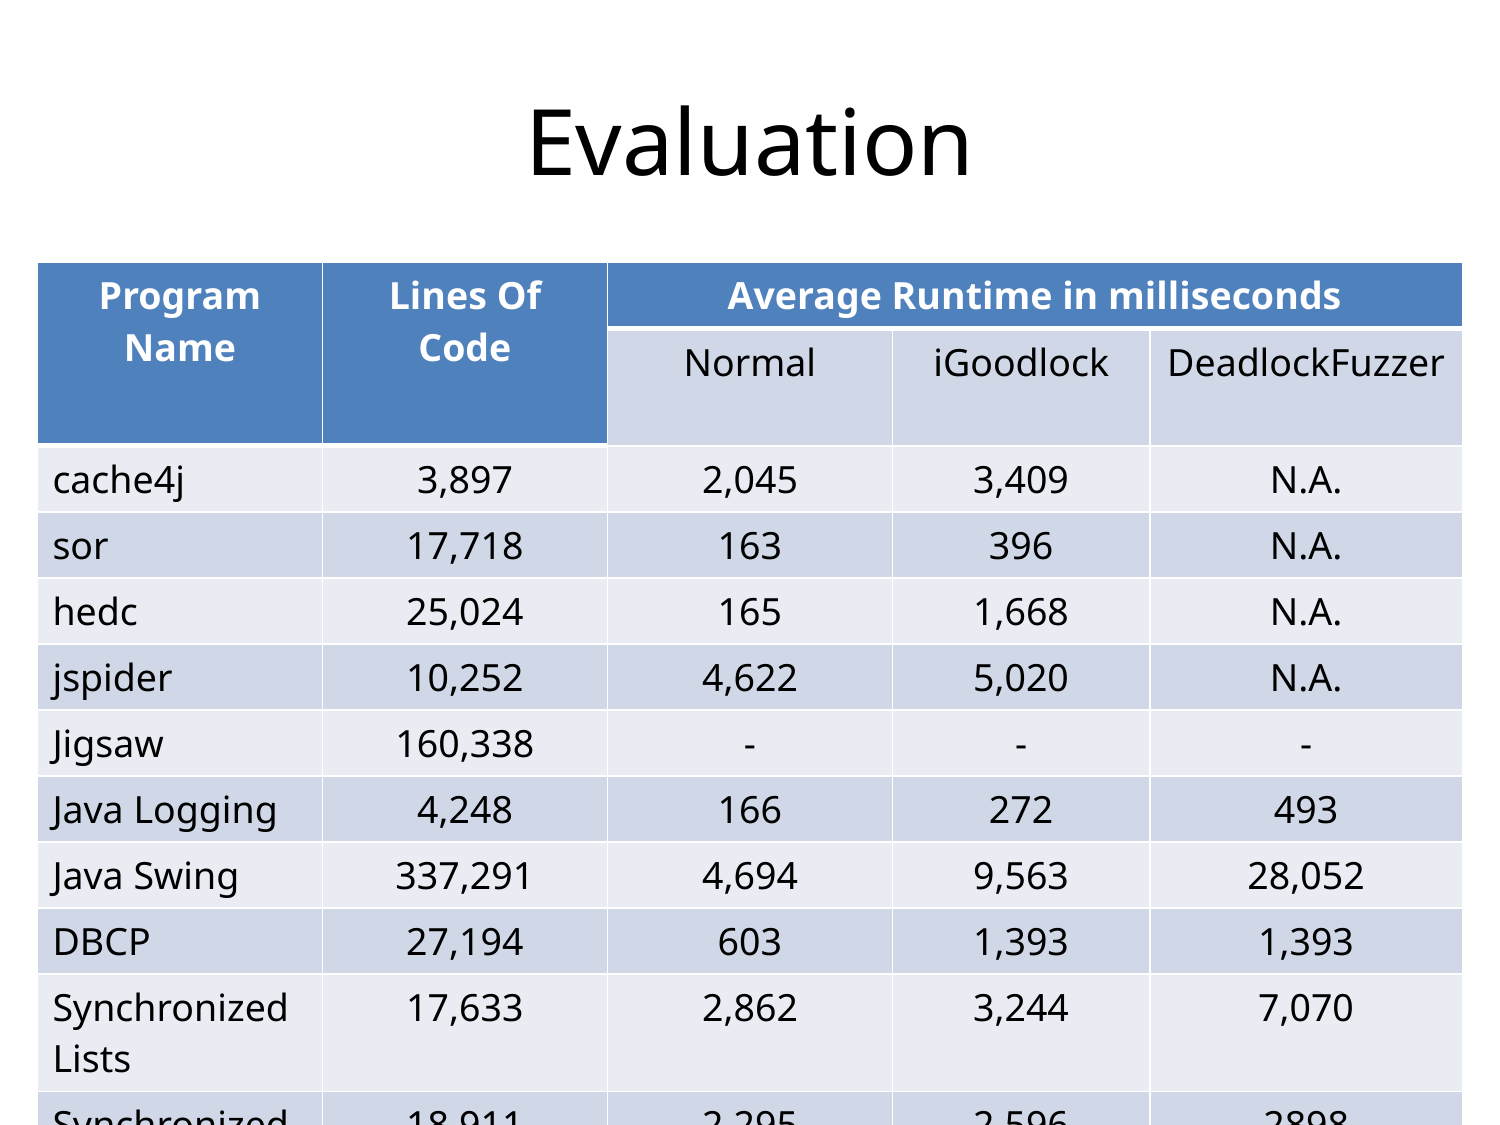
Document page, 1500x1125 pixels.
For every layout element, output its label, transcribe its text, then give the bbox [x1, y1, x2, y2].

table_cell 10,252 [323, 645, 607, 709]
table_cell jspider [38, 645, 322, 709]
table_cell sor [38, 513, 322, 577]
table_cell 2898 [1151, 1092, 1462, 1125]
table_cell Synchronized Lists [38, 975, 322, 1091]
table_cell Synchronized Maps [38, 1092, 322, 1125]
table_cell Jigsaw [38, 711, 322, 775]
table_cell 2,295 [608, 1092, 892, 1125]
table_cell Java Logging [38, 777, 322, 841]
table_cell 1,393 [1151, 909, 1462, 973]
table_cell DBCP [38, 909, 322, 973]
table_cell 1,668 [893, 579, 1149, 643]
table_cell 28,052 [1151, 843, 1462, 907]
table_cell 4,248 [323, 777, 607, 841]
table_cell 17,718 [323, 513, 607, 577]
table_cell 18,911 [323, 1092, 607, 1125]
table_cell 2,862 [608, 975, 892, 1091]
table_cell 25,024 [323, 579, 607, 643]
table_cell N.A. [1151, 579, 1462, 643]
table_cell 9,563 [893, 843, 1149, 907]
table_cell iGoodlock [893, 331, 1149, 445]
table_cell 3,409 [893, 447, 1149, 511]
table_cell 603 [608, 909, 892, 973]
table_header Lines Of Code [323, 263, 607, 443]
table_cell 163 [608, 513, 892, 577]
table_cell 3,244 [893, 975, 1149, 1091]
table_cell 7,070 [1151, 975, 1462, 1091]
table_cell DeadlockFuzzer [1151, 331, 1462, 445]
table_cell N.A. [1151, 513, 1462, 577]
table_cell 2,045 [608, 447, 892, 511]
table_cell 272 [893, 777, 1149, 841]
table_cell cache4j [38, 448, 322, 511]
table_cell 17,633 [323, 975, 607, 1091]
table_cell 4,622 [608, 645, 892, 709]
table_cell 3,897 [323, 448, 607, 511]
table_header Average Runtime in milliseconds [608, 263, 1462, 326]
table_cell - [893, 711, 1149, 775]
table_cell Normal [608, 331, 892, 445]
table_cell N.A. [1151, 645, 1462, 709]
table_cell - [608, 711, 892, 775]
table_cell N.A. [1151, 447, 1462, 511]
table_cell - [1151, 711, 1462, 775]
table_cell 5,020 [893, 645, 1149, 709]
table_cell 1,393 [893, 909, 1149, 973]
table_cell 4,694 [608, 843, 892, 907]
table_header Program Name [38, 263, 322, 443]
table_cell 2,596 [893, 1092, 1149, 1125]
table_cell Java Swing [38, 843, 322, 907]
table_cell 396 [893, 513, 1149, 577]
table_cell hedc [38, 579, 322, 643]
table_cell 27,194 [323, 909, 607, 973]
table_cell 166 [608, 777, 892, 841]
table_cell 337,291 [323, 843, 607, 907]
table_cell 165 [608, 579, 892, 643]
table_cell 160,338 [323, 711, 607, 775]
table_cell 493 [1151, 777, 1462, 841]
title Evaluation [75, 45, 1425, 233]
